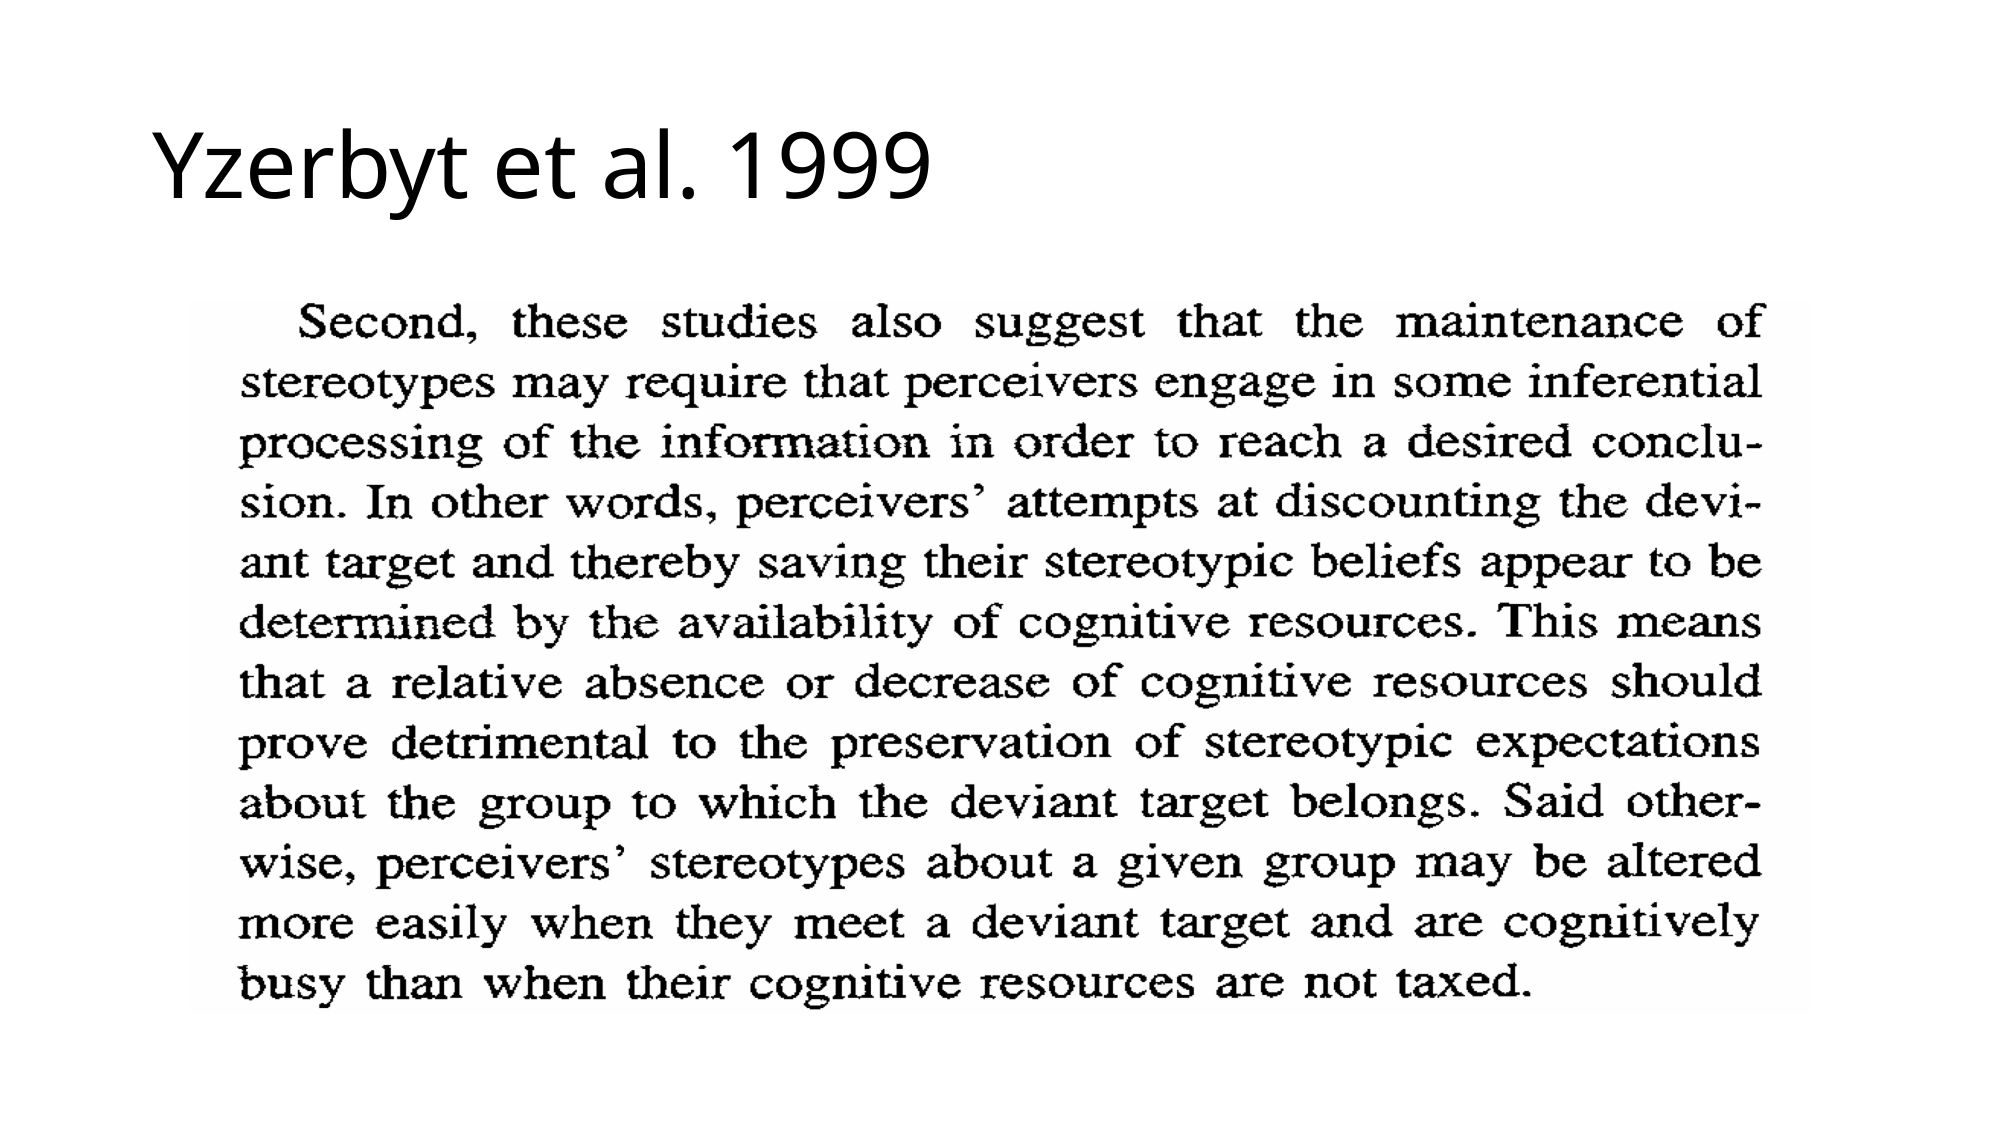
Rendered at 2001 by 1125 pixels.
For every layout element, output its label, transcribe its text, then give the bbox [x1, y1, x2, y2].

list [137, 299, 1863, 1014]
title Yzerbyt et al. 1999 [137, 59, 1863, 278]
